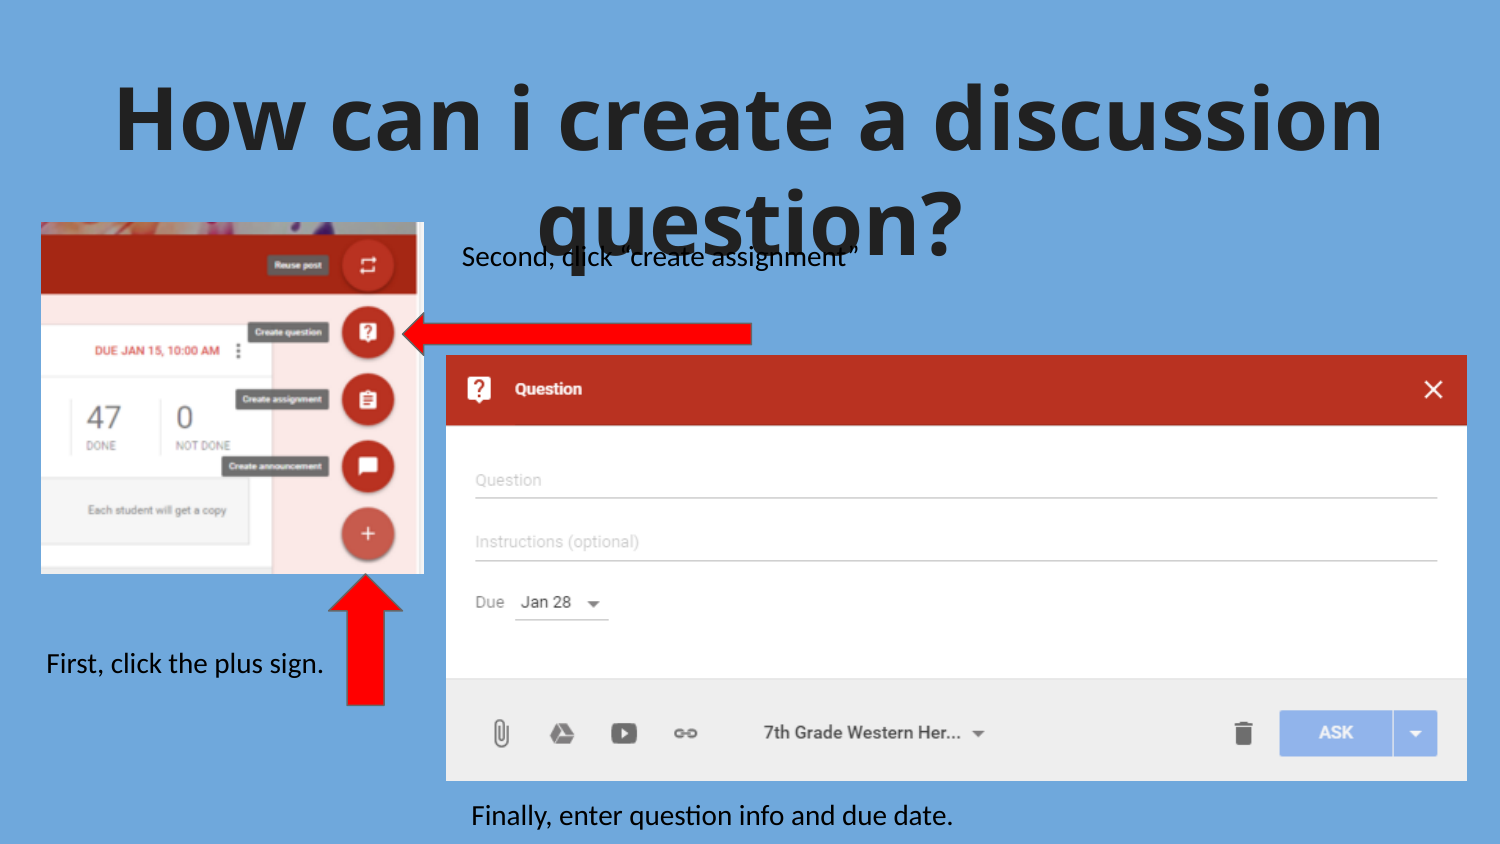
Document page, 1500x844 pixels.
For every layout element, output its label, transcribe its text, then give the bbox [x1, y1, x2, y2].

text_box [328, 584, 403, 706]
text_box Finally, enter question info and due date. [456, 789, 1352, 826]
text_box Second, click “create assignment” [446, 222, 1081, 290]
picture [446, 355, 1468, 782]
text_box [429, 323, 752, 345]
title How can i create a discussion question? [51, 48, 1449, 180]
picture [41, 222, 424, 575]
text_box First, click the plus sign. [31, 629, 344, 745]
